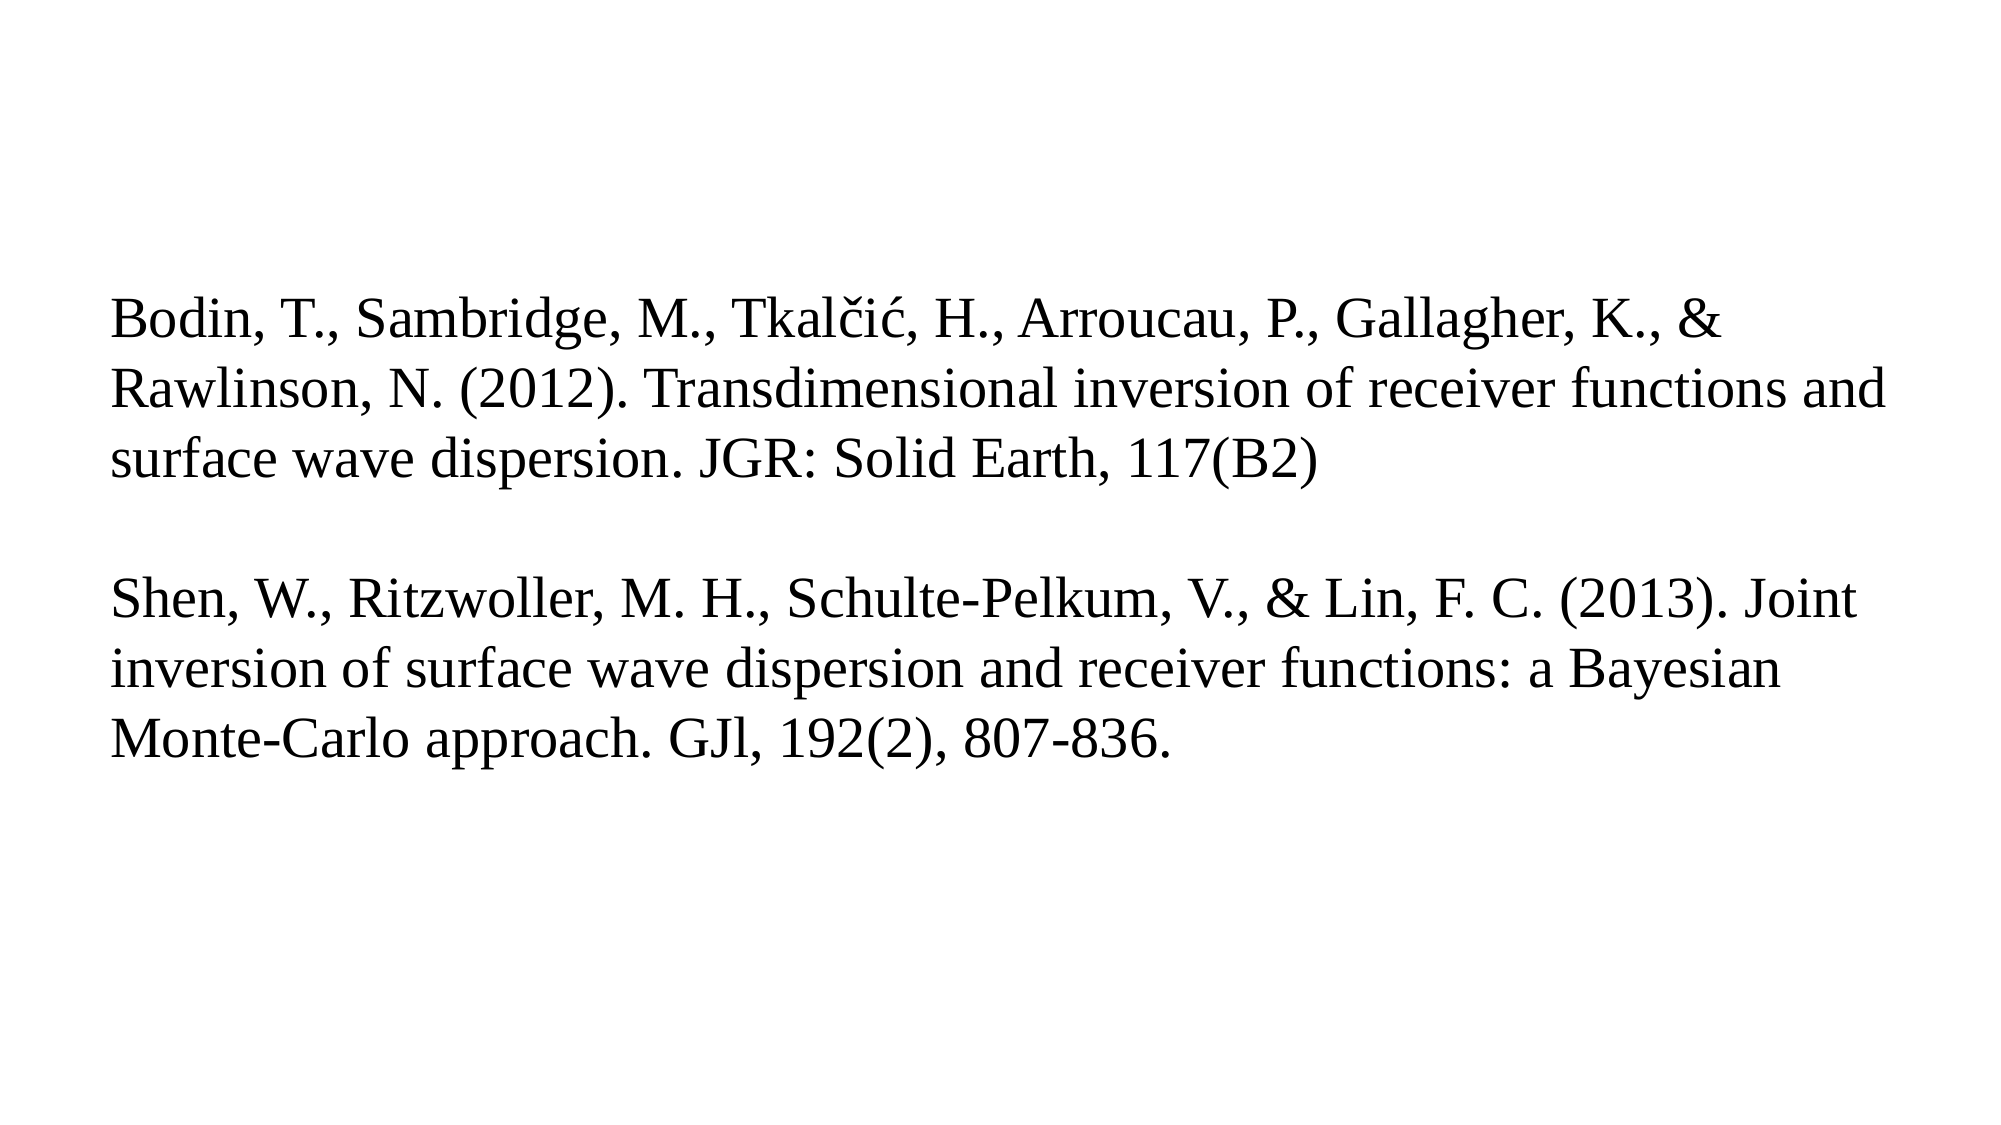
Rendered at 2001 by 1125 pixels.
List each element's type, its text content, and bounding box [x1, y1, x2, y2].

text_box Bodin, T., Sambridge, M., Tkalčić, H., Arroucau, P., Gallagher, K., & Rawlinson, N. (2012). Transdimensional inversion of receiver functions and surface wave dispersion. JGR: Solid Earth, 117(B2) Shen, W., Ritzwoller, M. H., Schulte-Pelkum, V., & Lin, F. C. (2013). Joint inversion of surface wave dispersion and receiver functions: a Bayesian Monte-Carlo approach. GJl, 192(2), 807-836. [95, 272, 1964, 777]
